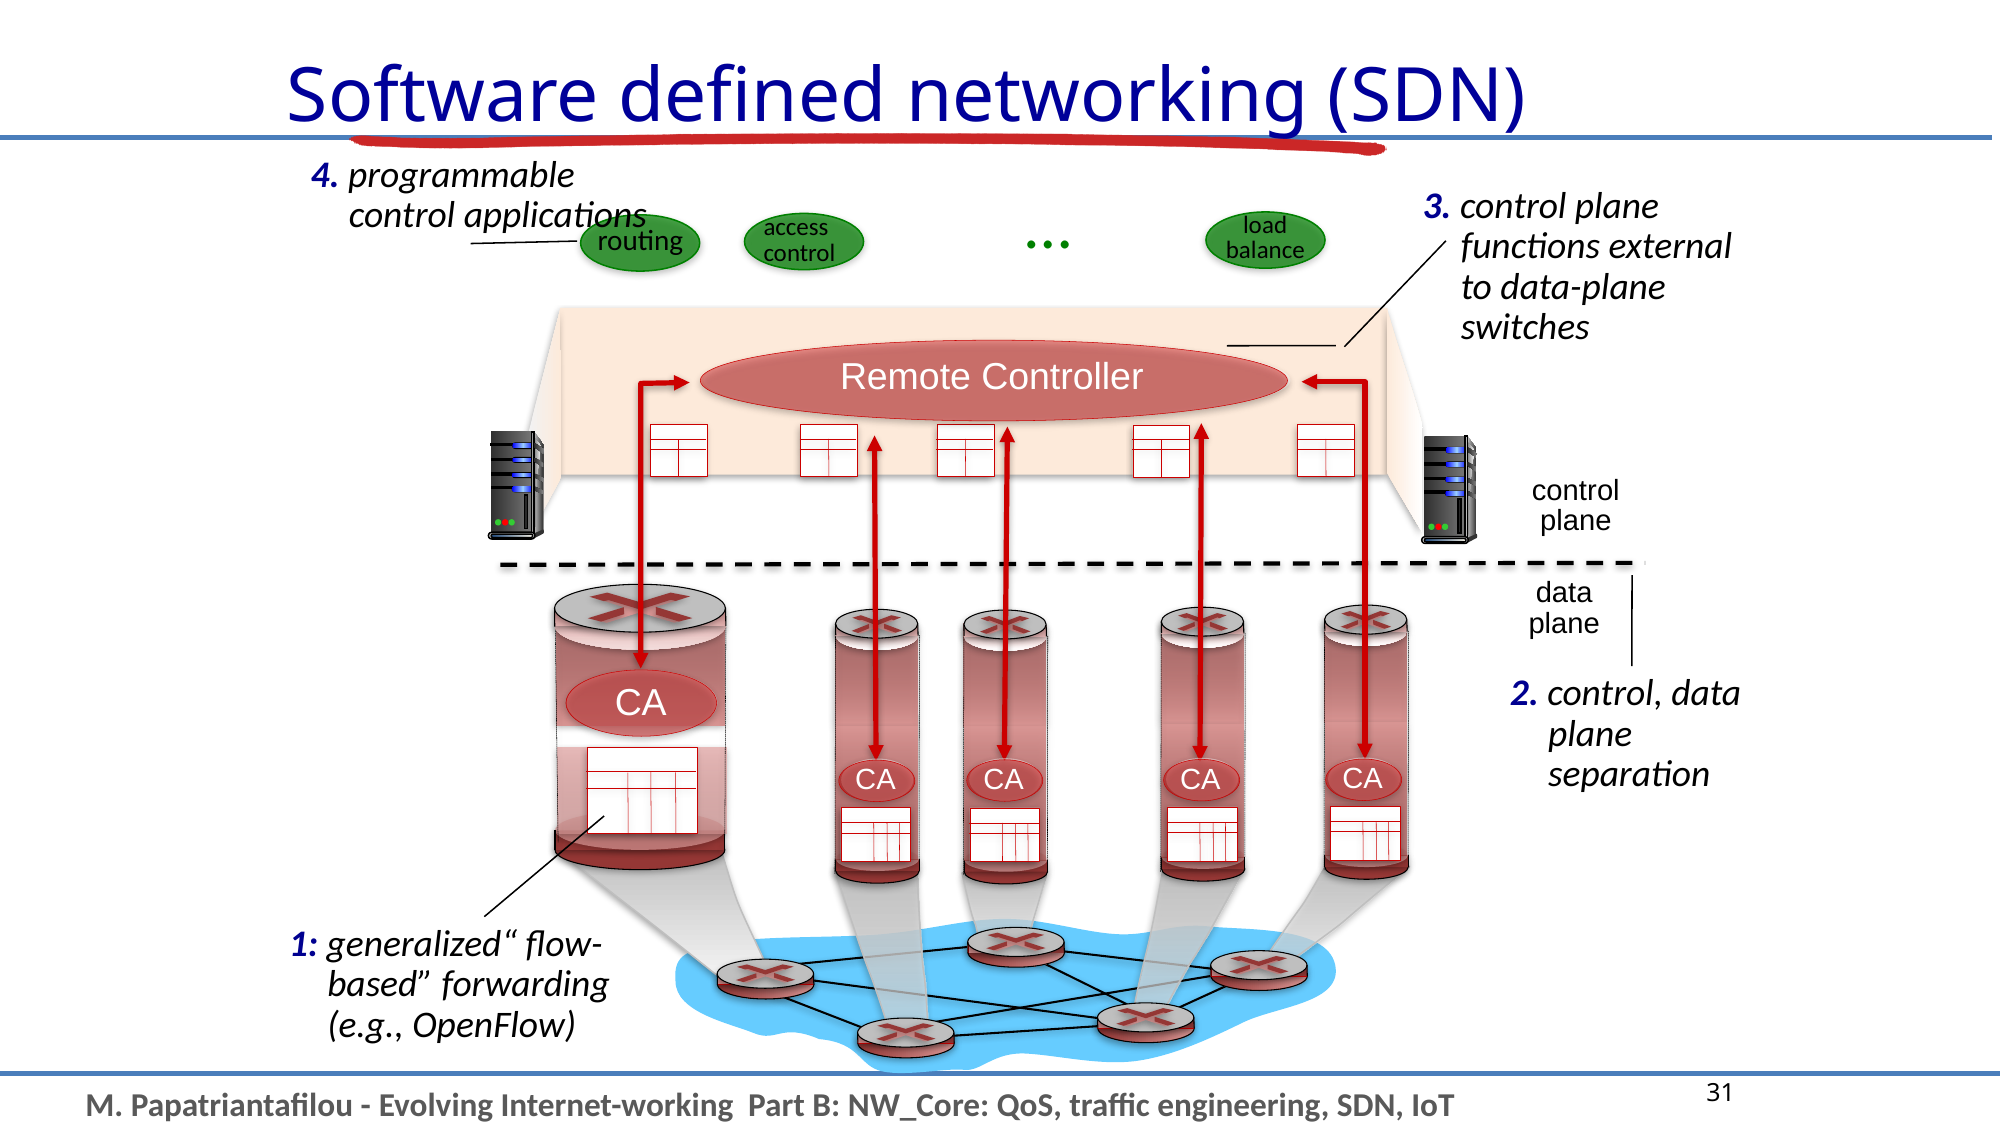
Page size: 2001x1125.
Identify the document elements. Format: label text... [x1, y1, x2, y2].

slide_number 31 [1637, 1062, 1750, 1125]
text_box Software defined networking (SDN) [272, 38, 1542, 144]
text_box routing [672, 214, 699, 264]
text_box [1494, 574, 1769, 805]
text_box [295, 147, 668, 280]
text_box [273, 815, 695, 1056]
text_box load balance [1198, 205, 1332, 272]
text_box access control [748, 207, 882, 274]
picture [344, 126, 1399, 162]
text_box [488, 306, 1646, 1074]
text_box [672, 264, 682, 268]
text_box [743, 230, 748, 253]
text_box 3. control plane functions external to data-plane switches [1407, 178, 1750, 356]
text_box … [1010, 174, 1087, 270]
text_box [1344, 240, 1447, 347]
